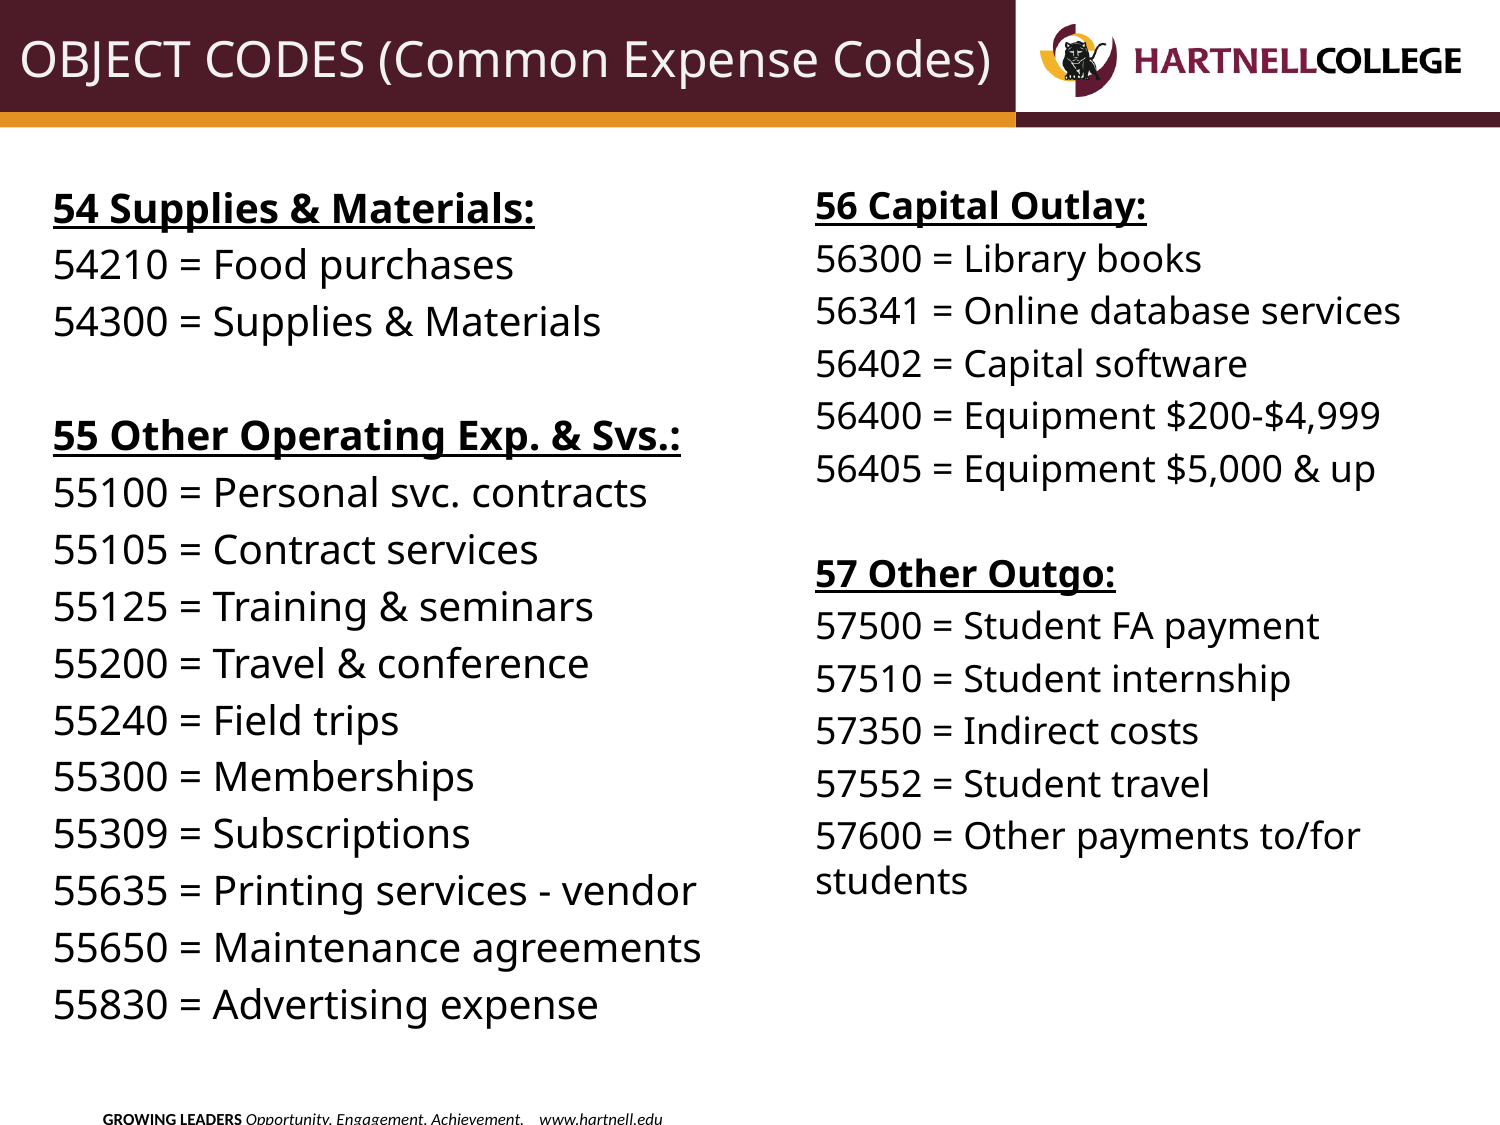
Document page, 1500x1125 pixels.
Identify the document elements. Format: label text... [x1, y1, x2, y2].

list 54 Supplies & Materials: 54210 = Food purchases 54300 = Supplies & Materials 55 Other Operating Exp. & Svs.: 55100 = Personal svc. contracts 55105 = Contract services 55125 = Training & seminars 55200 = Travel & conference 55240 = Field trips 55300 = Memberships 55309 = Subscriptions 55635 = Printing services - vendor 55650 = Maintenance agreements 55830 = Advertising expense [37, 174, 788, 1050]
list 56 Capital Outlay: 56300 = Library books 56341 = Online database services 56402 = Capital software 56400 = Equipment $200-$4,999 56405 = Equipment $5,000 & up 57 Other Outgo: 57500 = Student FA payment 57510 = Student internship 57350 = Indirect costs 57552 = Student travel 57600 = Other payments to/for students [800, 174, 1500, 918]
picture [1121, 38, 1476, 77]
title OBJECT CODES (Common Expense Codes) [4, 2, 1025, 113]
picture [1040, 24, 1117, 97]
